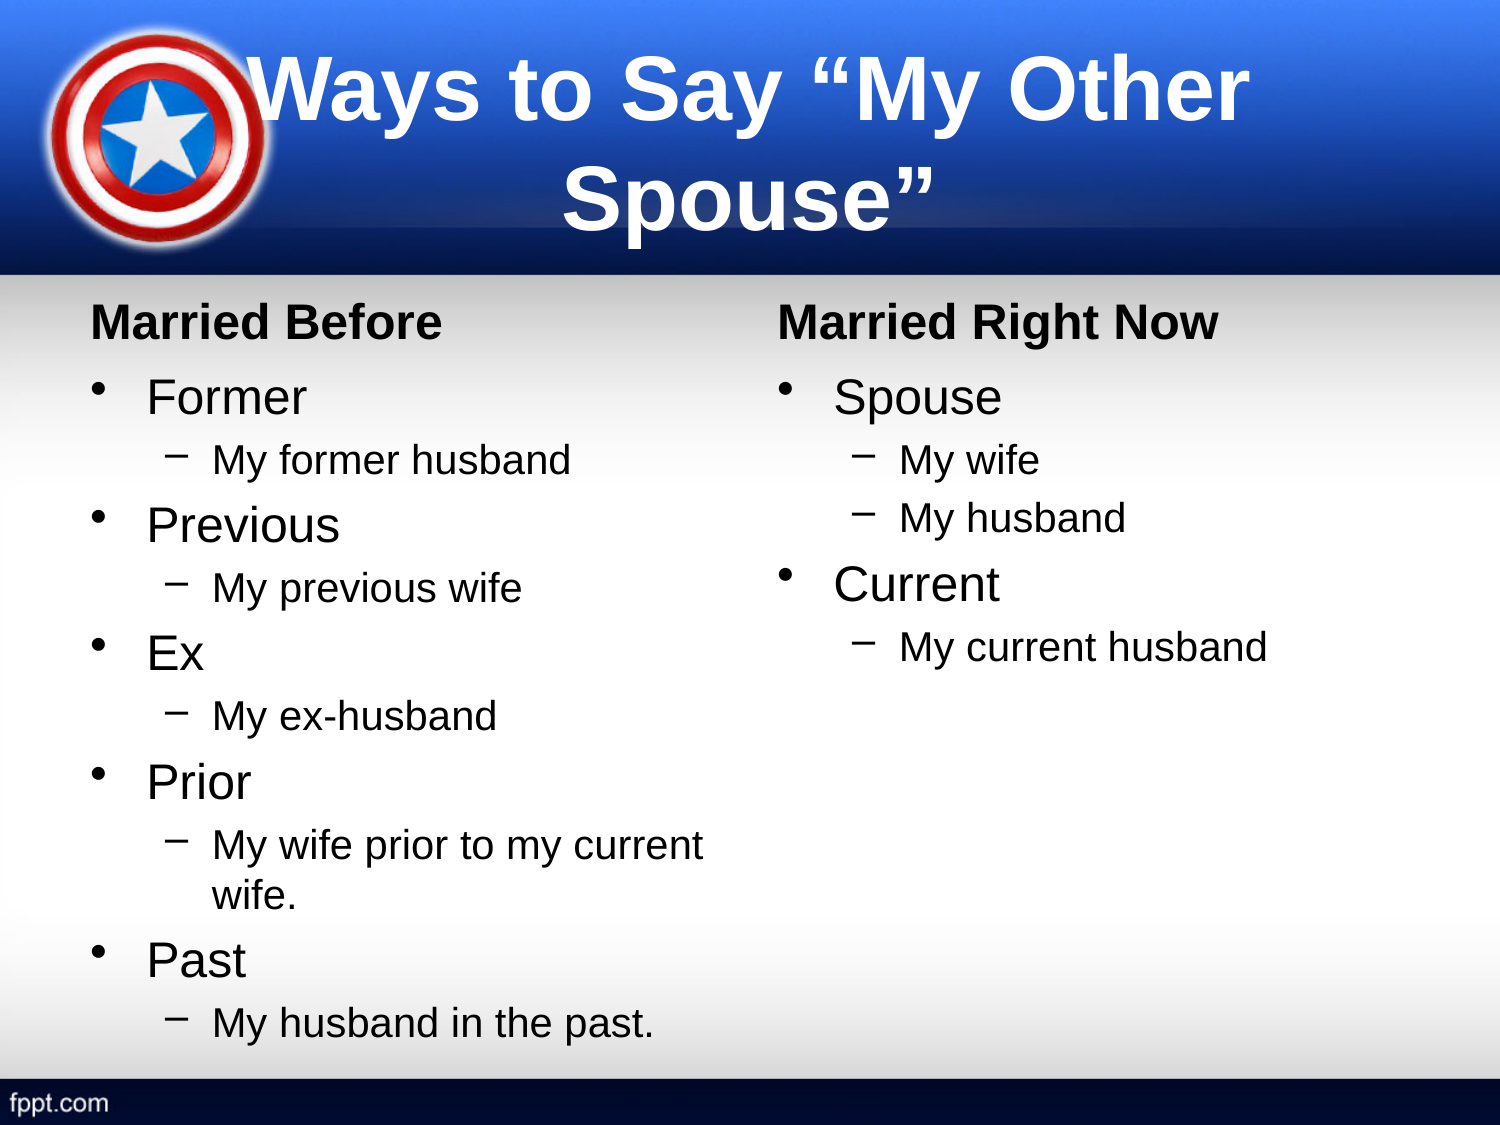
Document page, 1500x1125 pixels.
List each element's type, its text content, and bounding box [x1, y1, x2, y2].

title Ways to Say “My Other Spouse” [75, 45, 1425, 233]
list Married Right Now [761, 251, 1425, 356]
list Married Before [75, 251, 738, 356]
picture [0, 0, 1500, 1125]
list Spouse My wife My husband Current My current husband [761, 356, 1425, 1005]
list Former My former husband Previous My previous wife Ex My ex-husband Prior My wife prior to my current wife. Past My husband in the past. [75, 356, 739, 1083]
